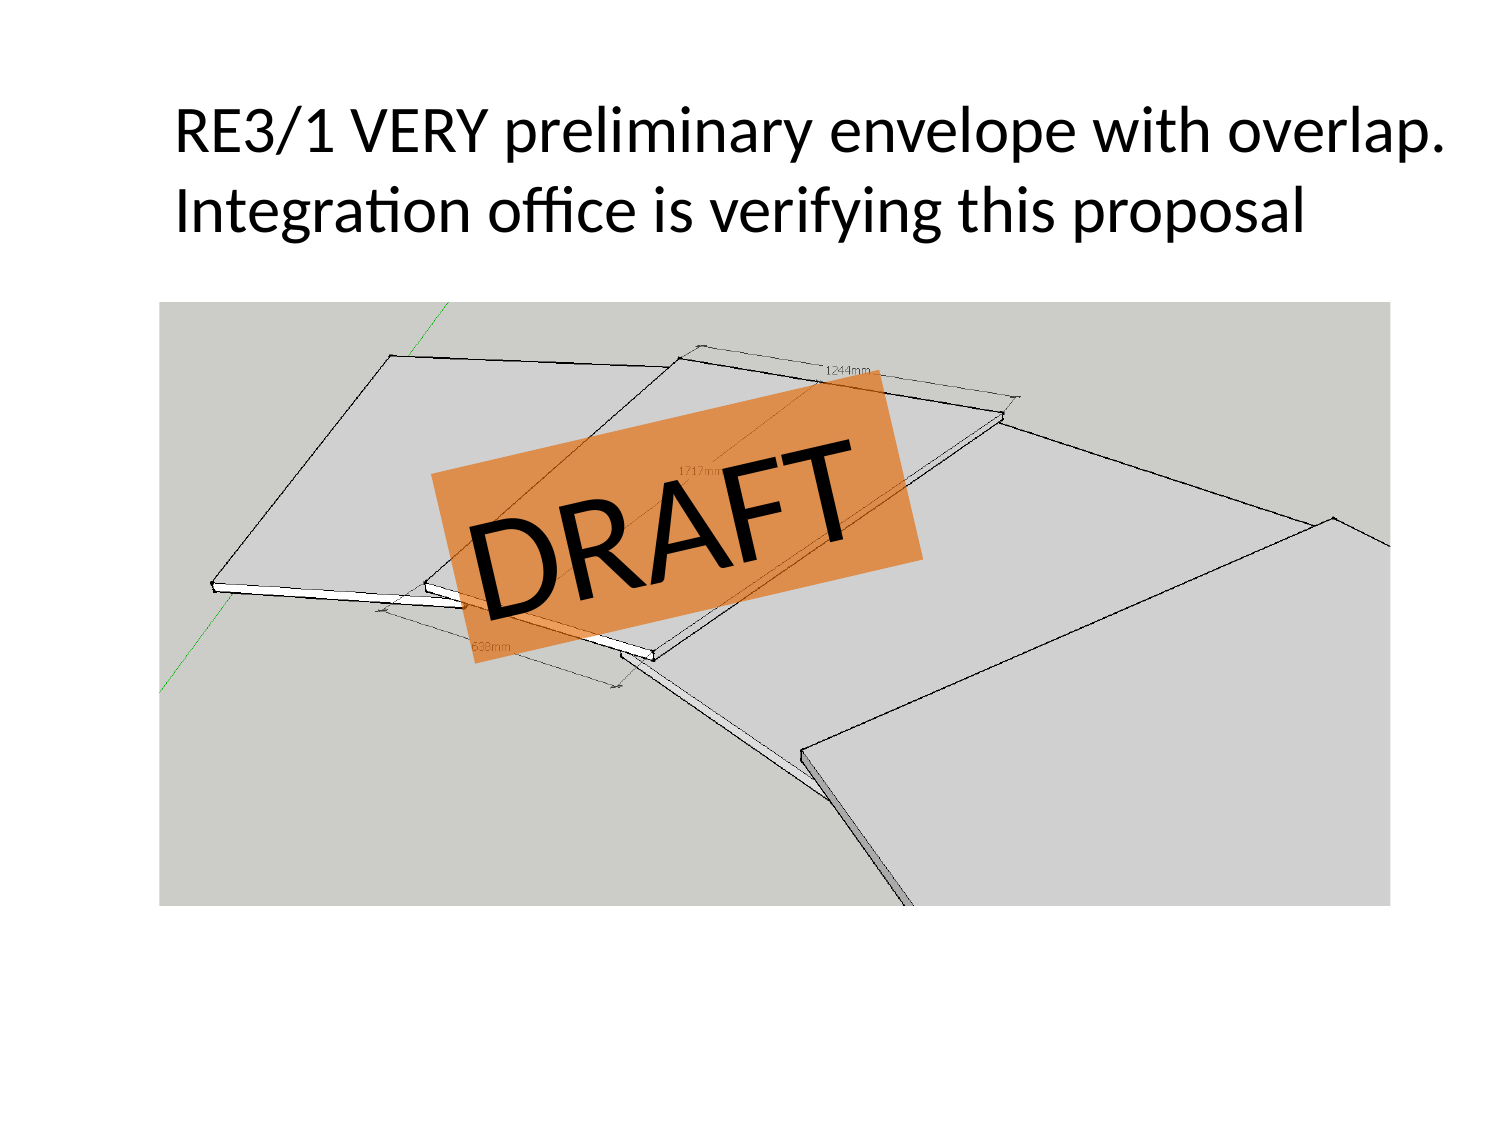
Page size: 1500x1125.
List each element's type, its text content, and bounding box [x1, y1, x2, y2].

text_box RE3/1 VERY preliminary envelope with overlap. Integration office is verifying this proposal [159, 78, 1471, 253]
picture [159, 302, 1391, 906]
